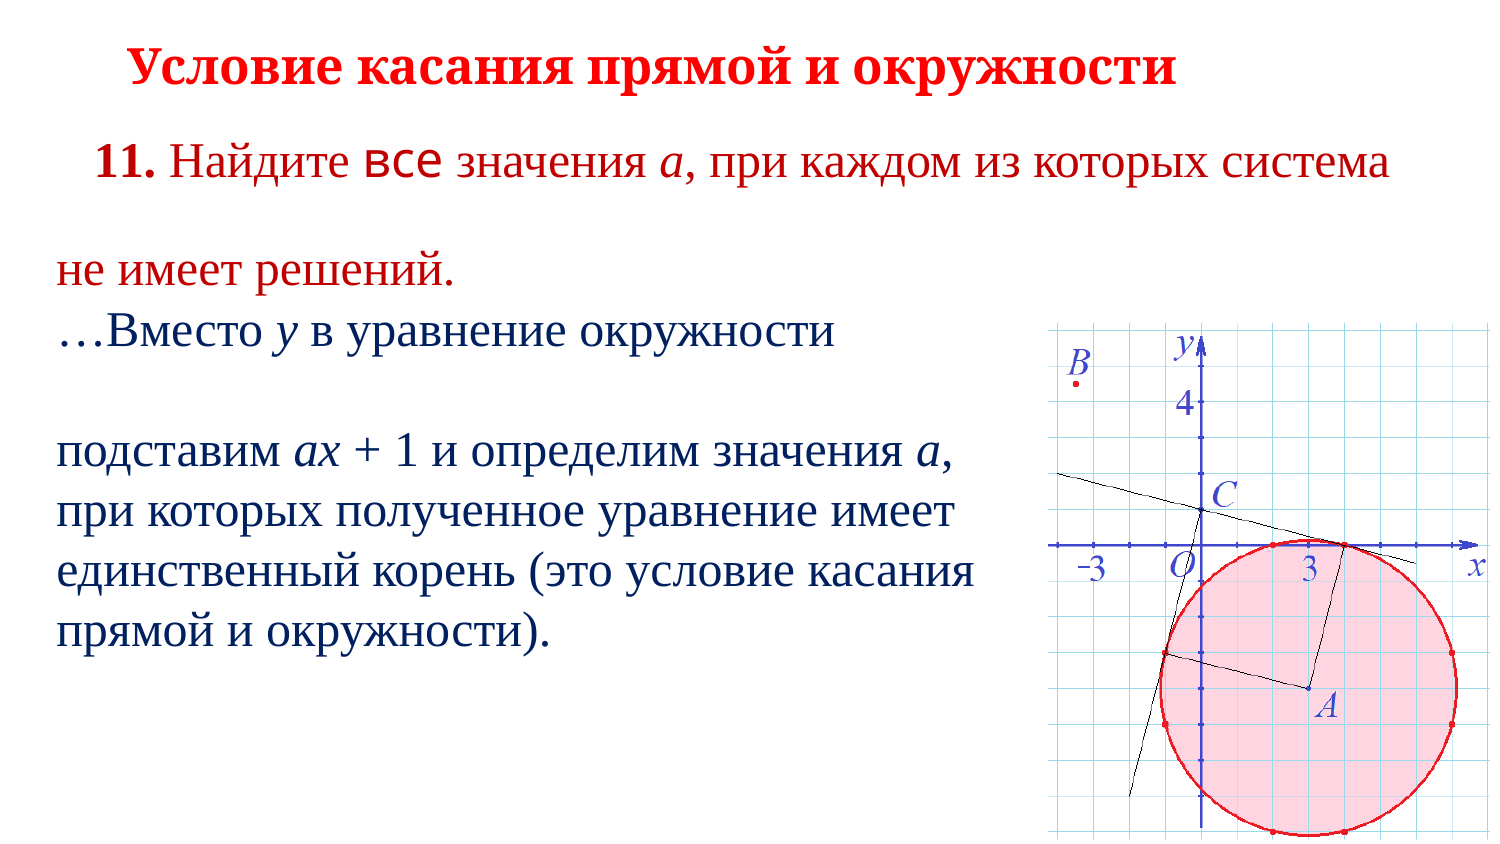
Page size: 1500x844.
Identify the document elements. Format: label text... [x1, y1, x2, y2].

title Условие касания прямой и окружности [112, 32, 1376, 103]
picture [1048, 323, 1495, 844]
